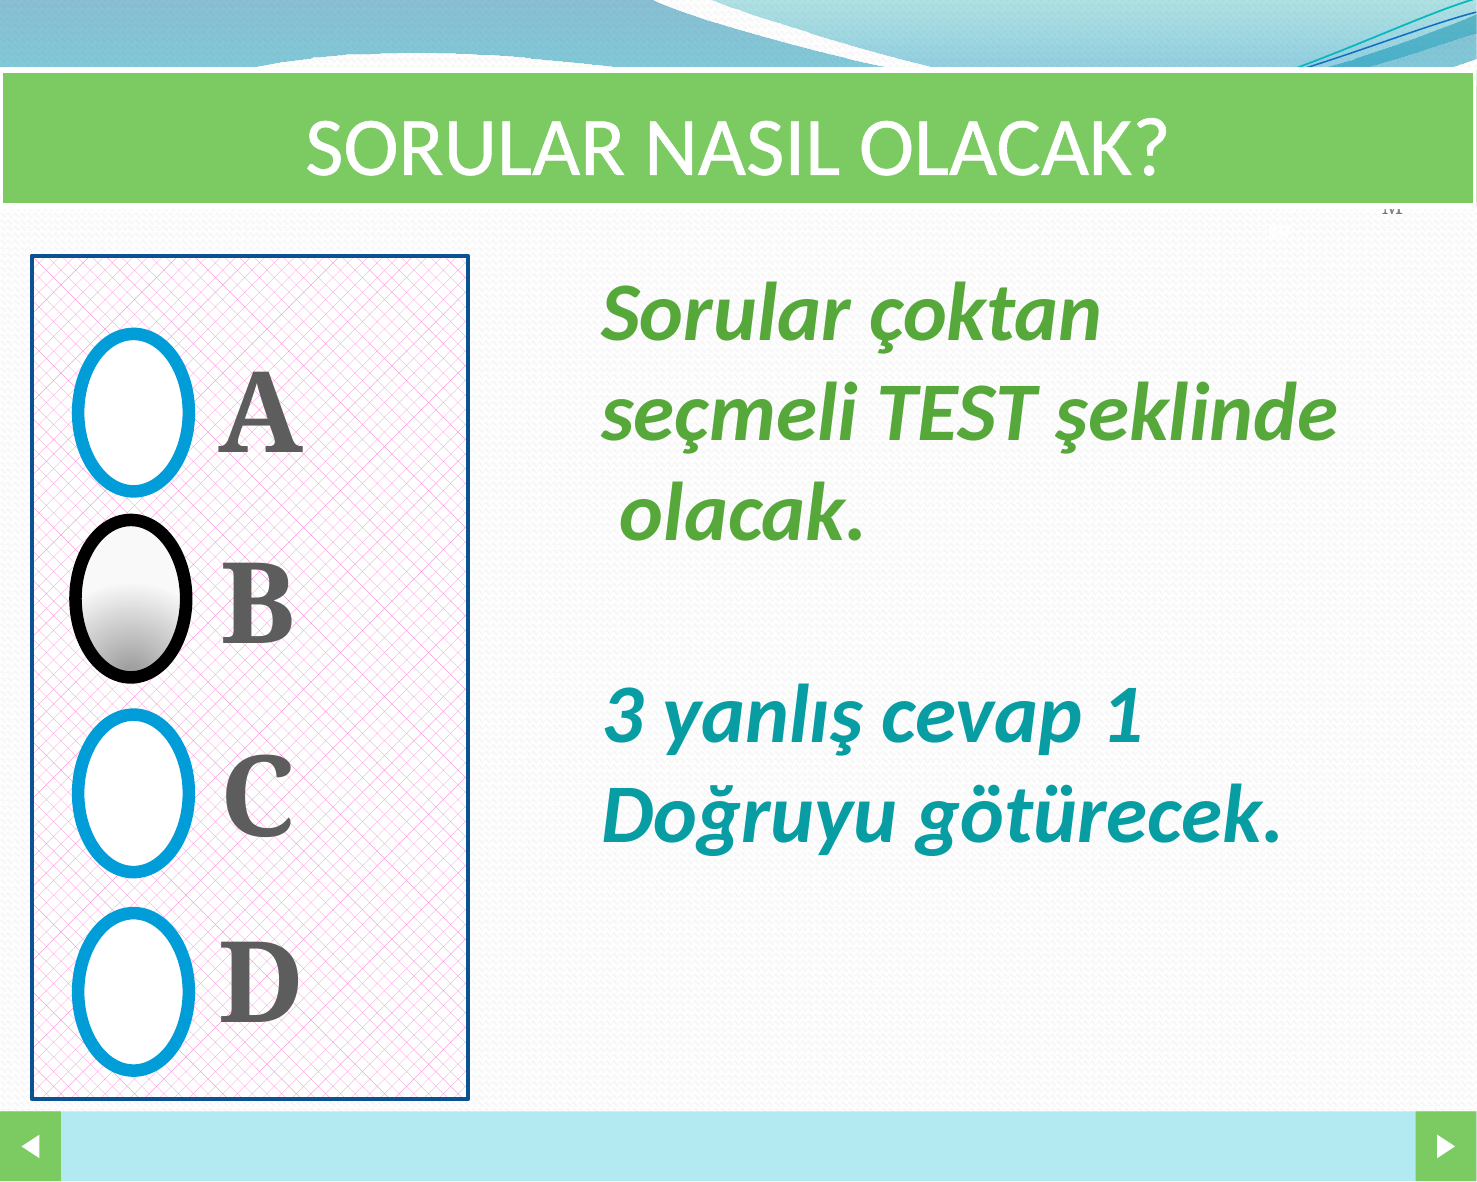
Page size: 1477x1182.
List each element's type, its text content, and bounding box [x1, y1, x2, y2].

text_box [30, 254, 470, 1101]
text_box D [203, 902, 320, 1053]
text_box C [205, 716, 311, 867]
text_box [75, 333, 190, 1071]
text_box B [205, 523, 312, 674]
table_cell 90 [63, 334, 195, 1082]
title SORULAR NASIL OLACAK? [0, 67, 1477, 209]
text_box Sorular çoktan seçmeli TEST şeklinde olacak. [581, 247, 1367, 568]
text_box A [203, 332, 319, 483]
text_box 3 yanlış cevap 1 Doğruyu götürecek. [581, 649, 1367, 870]
